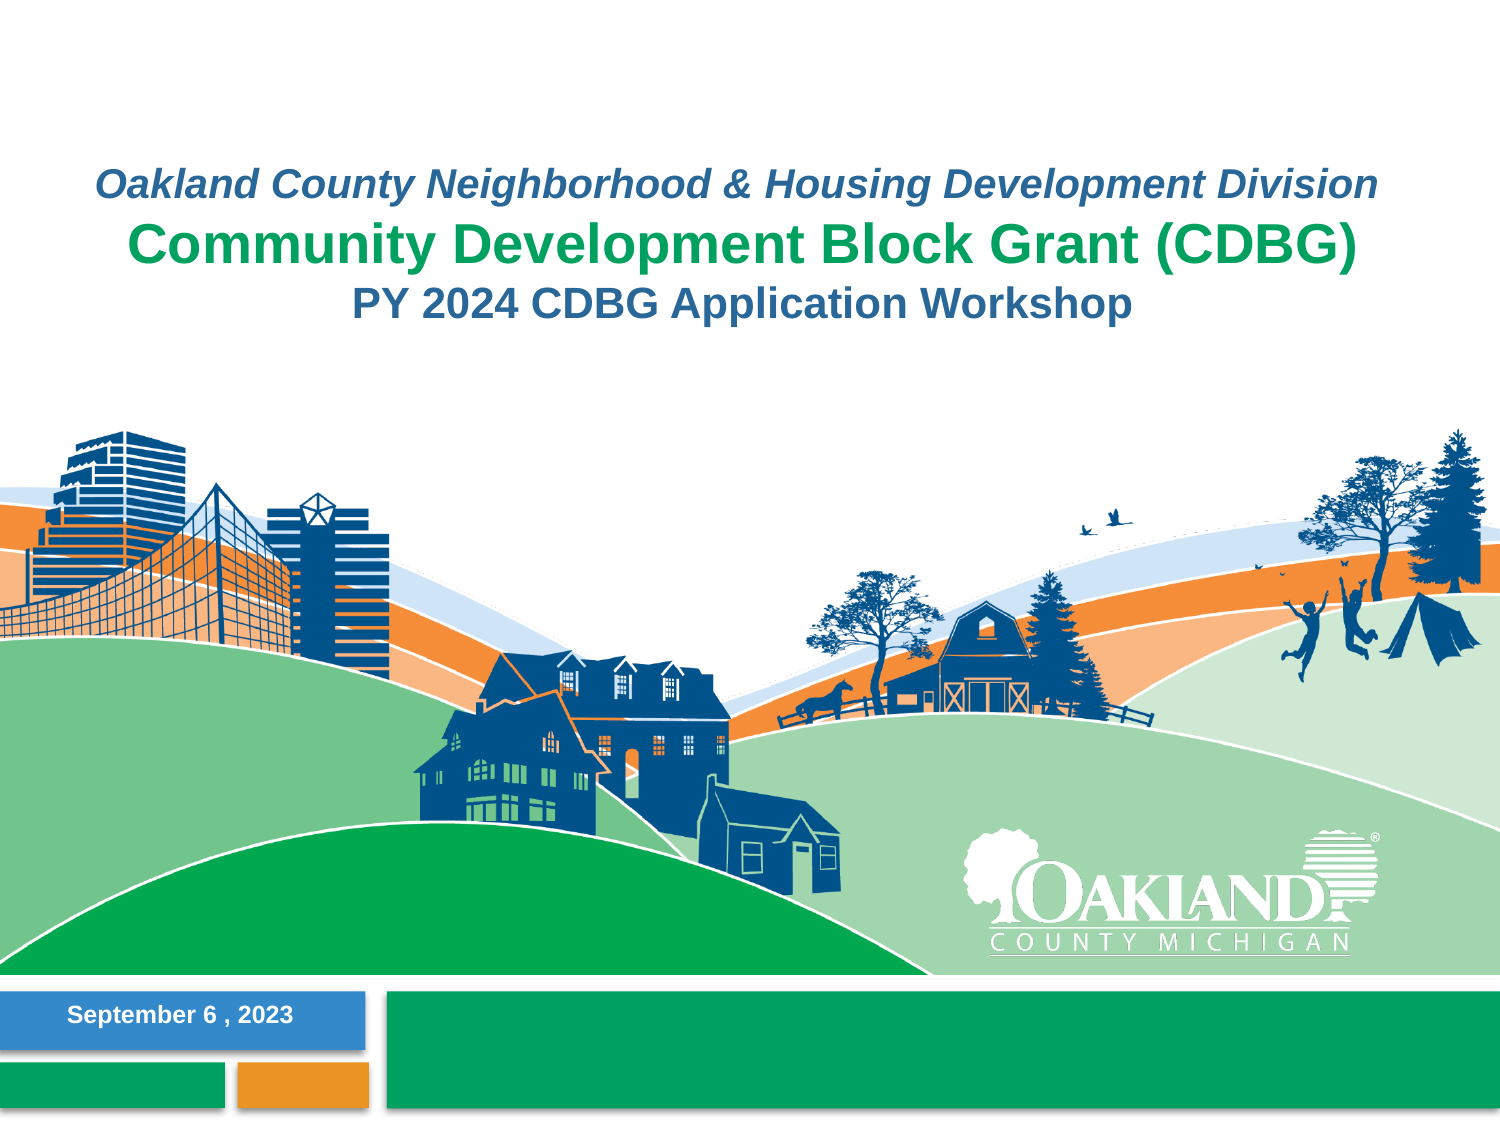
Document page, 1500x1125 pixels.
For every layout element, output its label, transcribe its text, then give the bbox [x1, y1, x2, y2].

picture [0, 0, 1500, 1021]
text_box Oakland County Neighborhood & Housing Development Division Community Development Block Grant (CDBG) PY 2024 CDBG Application Workshop [76, 125, 1424, 360]
list September 6 , 2023 [0, 991, 361, 1050]
